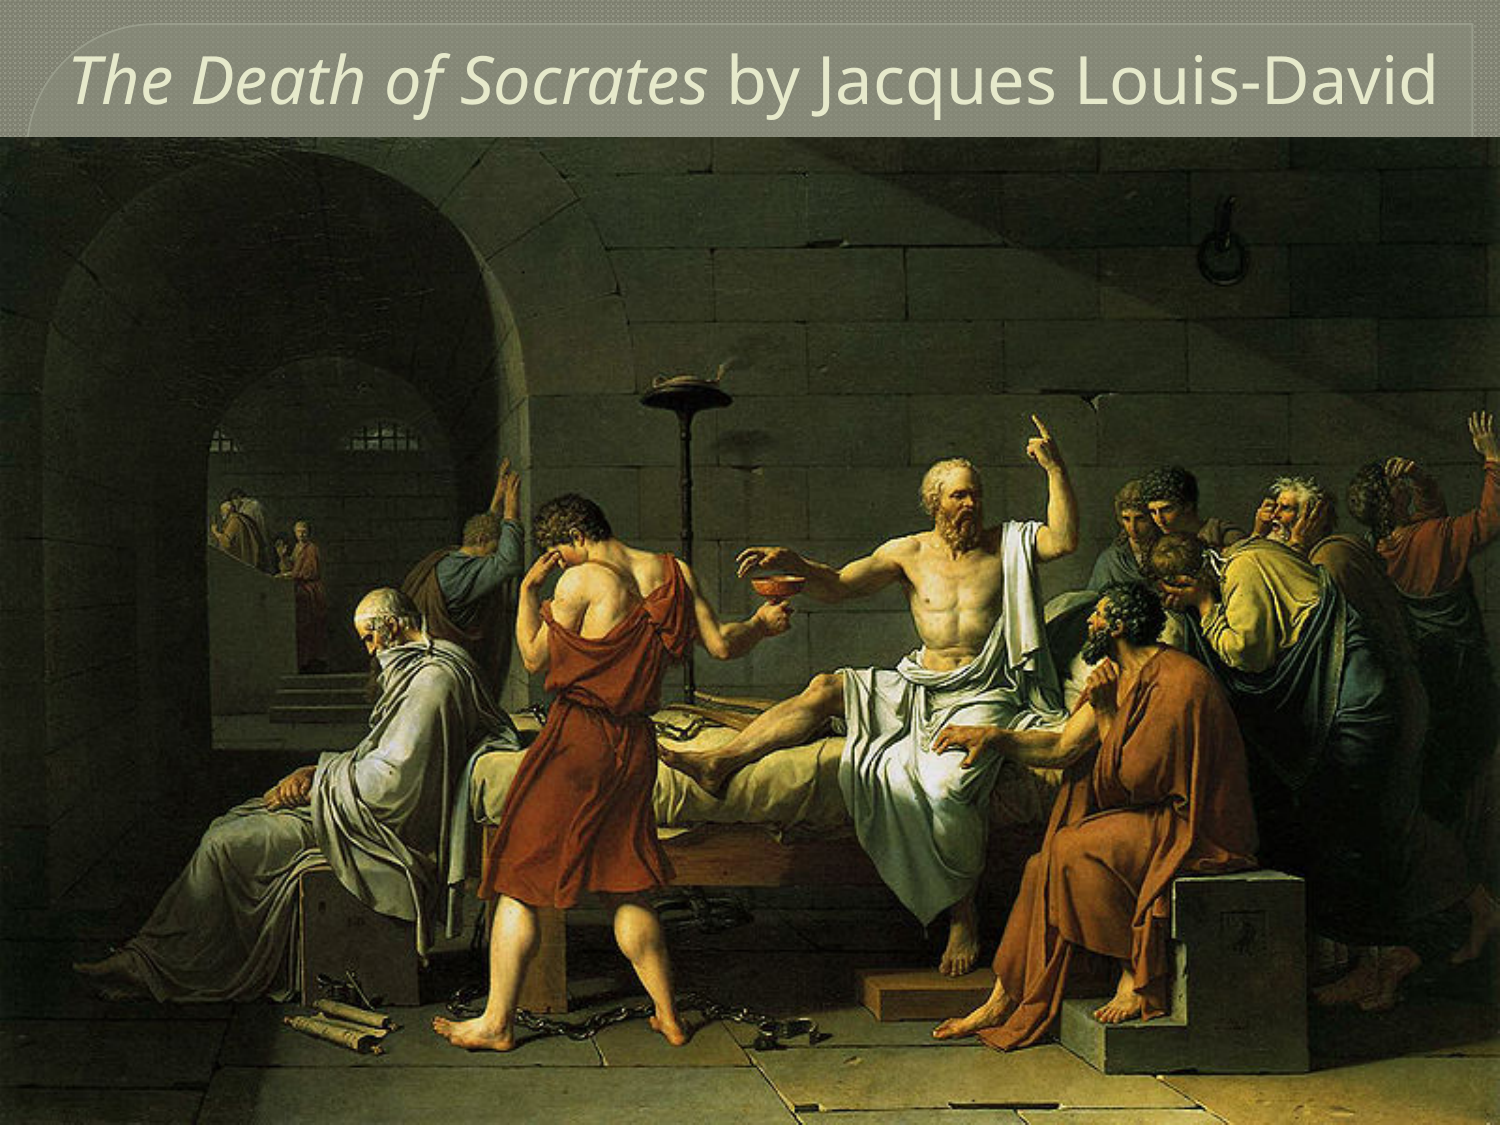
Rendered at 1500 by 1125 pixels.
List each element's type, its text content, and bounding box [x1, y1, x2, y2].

title The Death of Socrates by Jacques Louis-David [0, 41, 1500, 125]
picture [0, 137, 1500, 1125]
